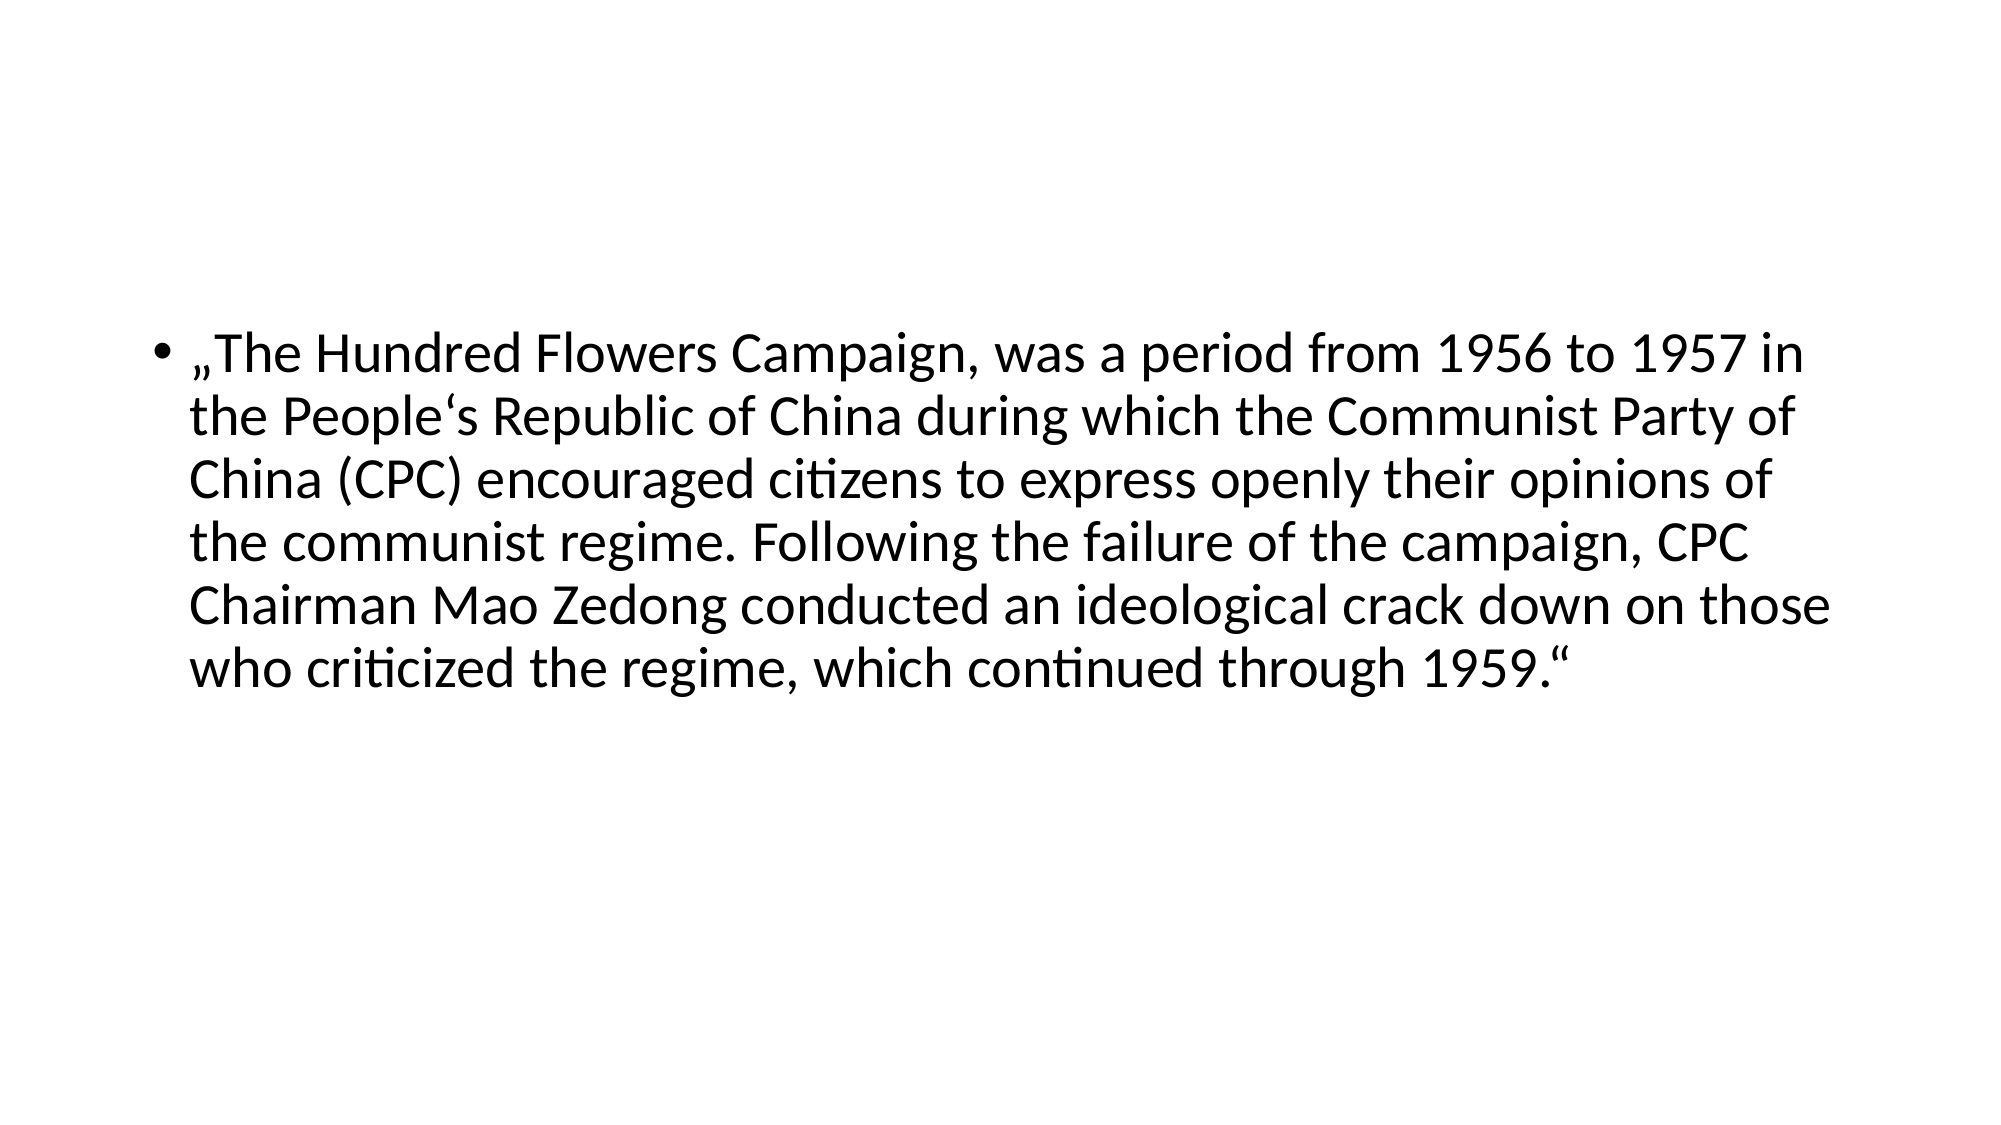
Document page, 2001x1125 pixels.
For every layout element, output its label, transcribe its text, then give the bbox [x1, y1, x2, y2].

list „The Hundred Flowers Campaign, was a period from 1956 to 1957 in the People‘s Republic of China during which the Communist Party of China (CPC) encouraged citizens to express openly their opinions of the communist regime. Following the failure of the campaign, CPC Chairman Mao Zedong conducted an ideological crack down on those who criticized the regime, which continued through 1959.“ [137, 314, 1863, 1029]
